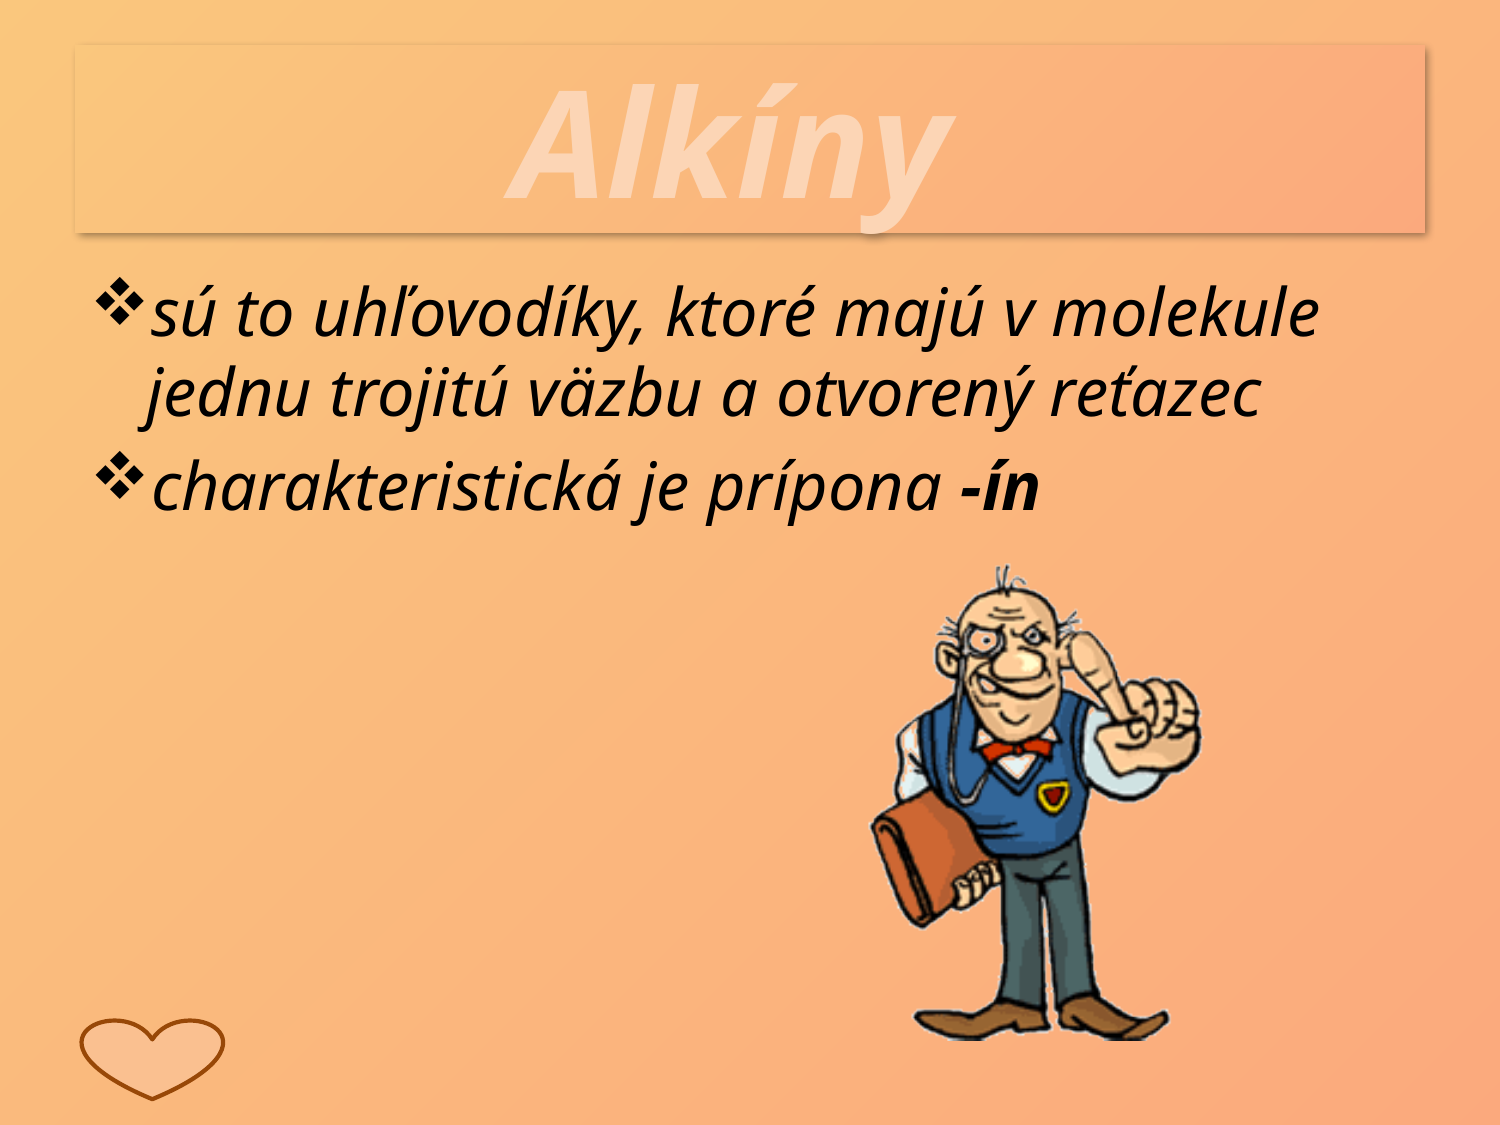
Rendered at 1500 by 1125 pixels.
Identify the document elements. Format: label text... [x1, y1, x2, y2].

text_box [79, 1018, 226, 1102]
picture [866, 562, 1219, 1041]
list sú to uhľovodíky, ktoré majú v molekule jednu trojitú väzbu a otvorený reťazec charakteristická je prípona -ín [75, 262, 1425, 1005]
title Alkíny [75, 45, 1425, 233]
